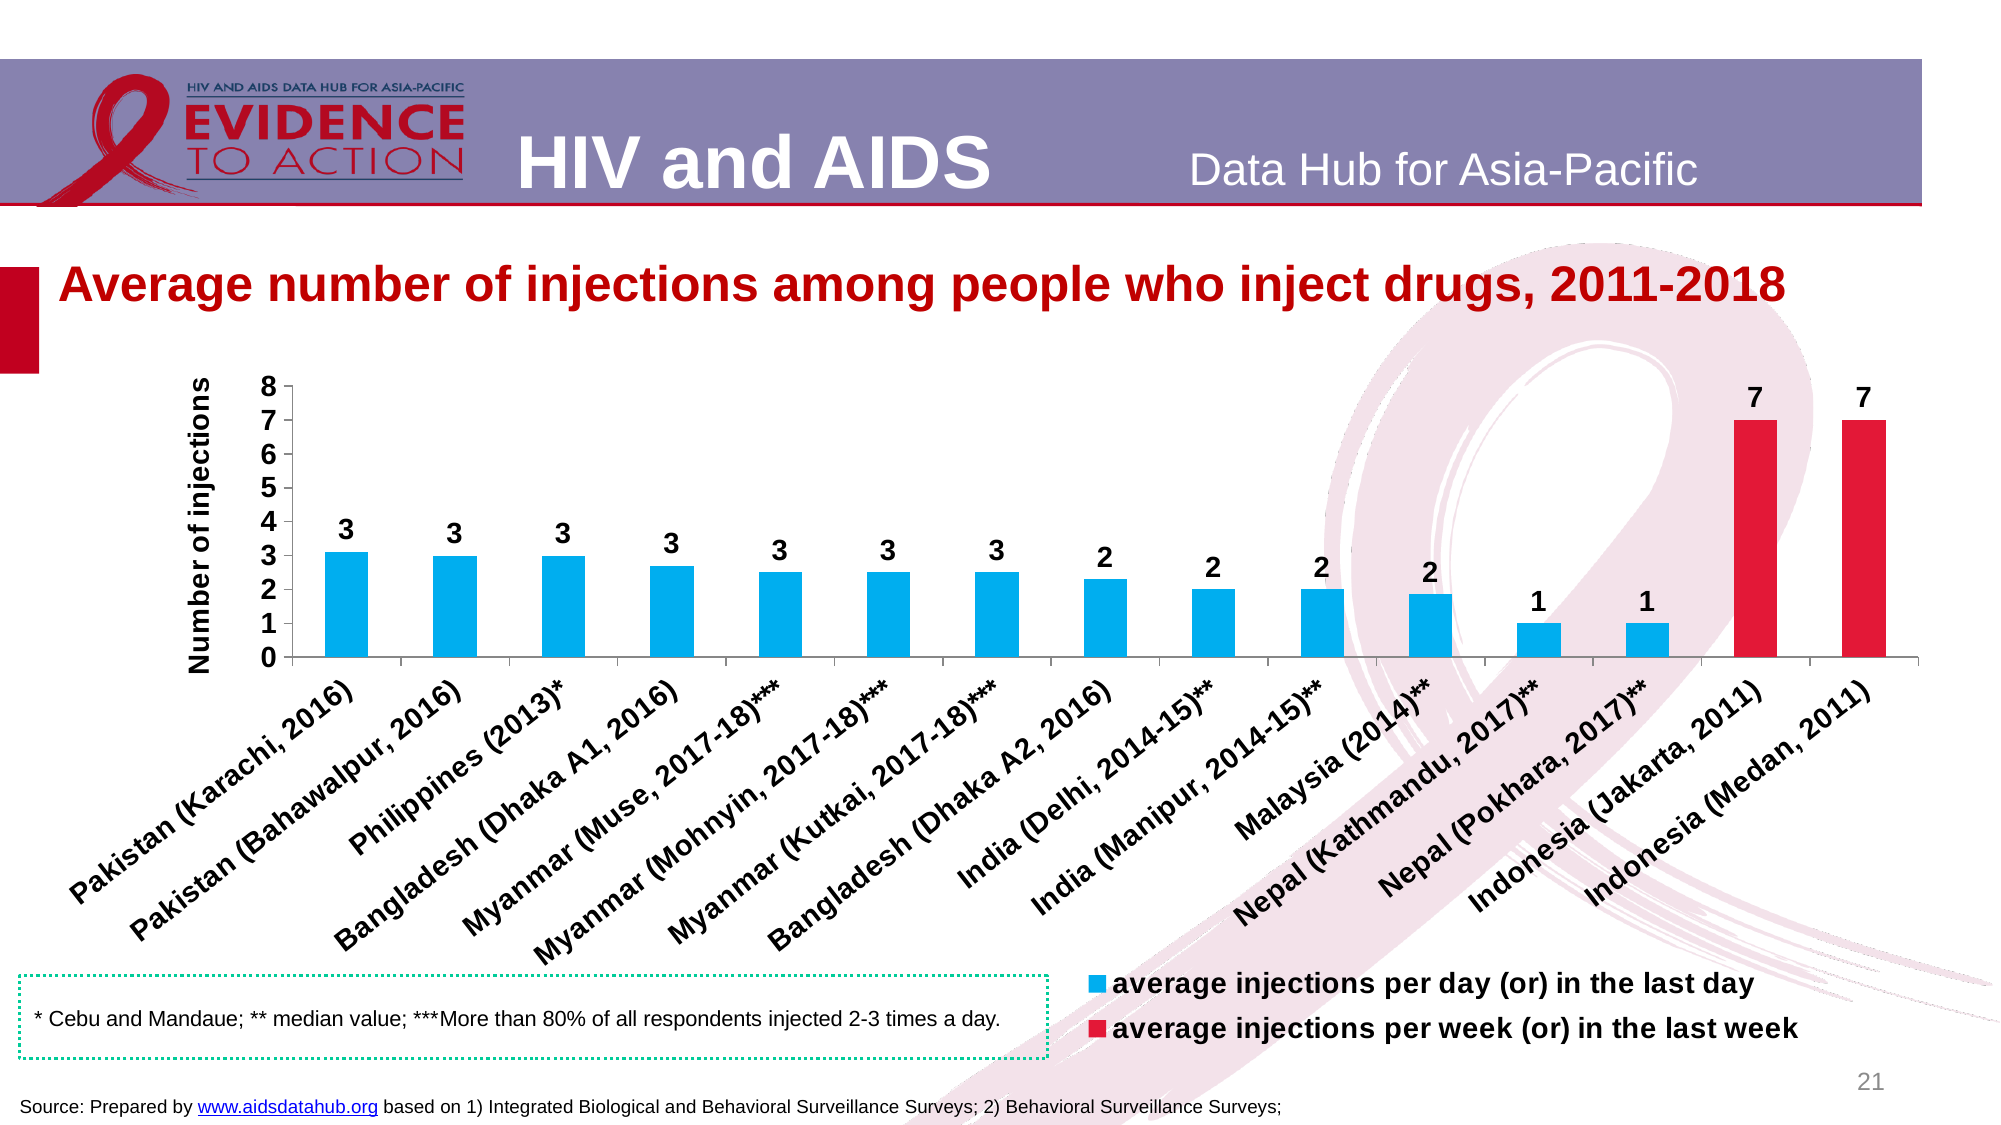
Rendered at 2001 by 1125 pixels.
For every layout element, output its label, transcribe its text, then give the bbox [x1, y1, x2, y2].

picture [706, 181, 2000, 1125]
slide_number 21 [1781, 1070, 1900, 1103]
text_box * Cebu and Mandaue; ** median value; ***More than 80% of all respondents injected 2-3 times a day. [19, 975, 47, 1059]
title Average number of injections among people who inject drugs, 2011-2018 [43, 243, 1922, 327]
chart [54, 349, 1946, 1059]
picture [11, 74, 469, 207]
text_box Source: Prepared by www.aidsdatahub.org based on 1) Integrated Biological and Behavioral Surveillance Surveys; 2) Behavioral Surveillance Surveys; [4, 1087, 1458, 1125]
